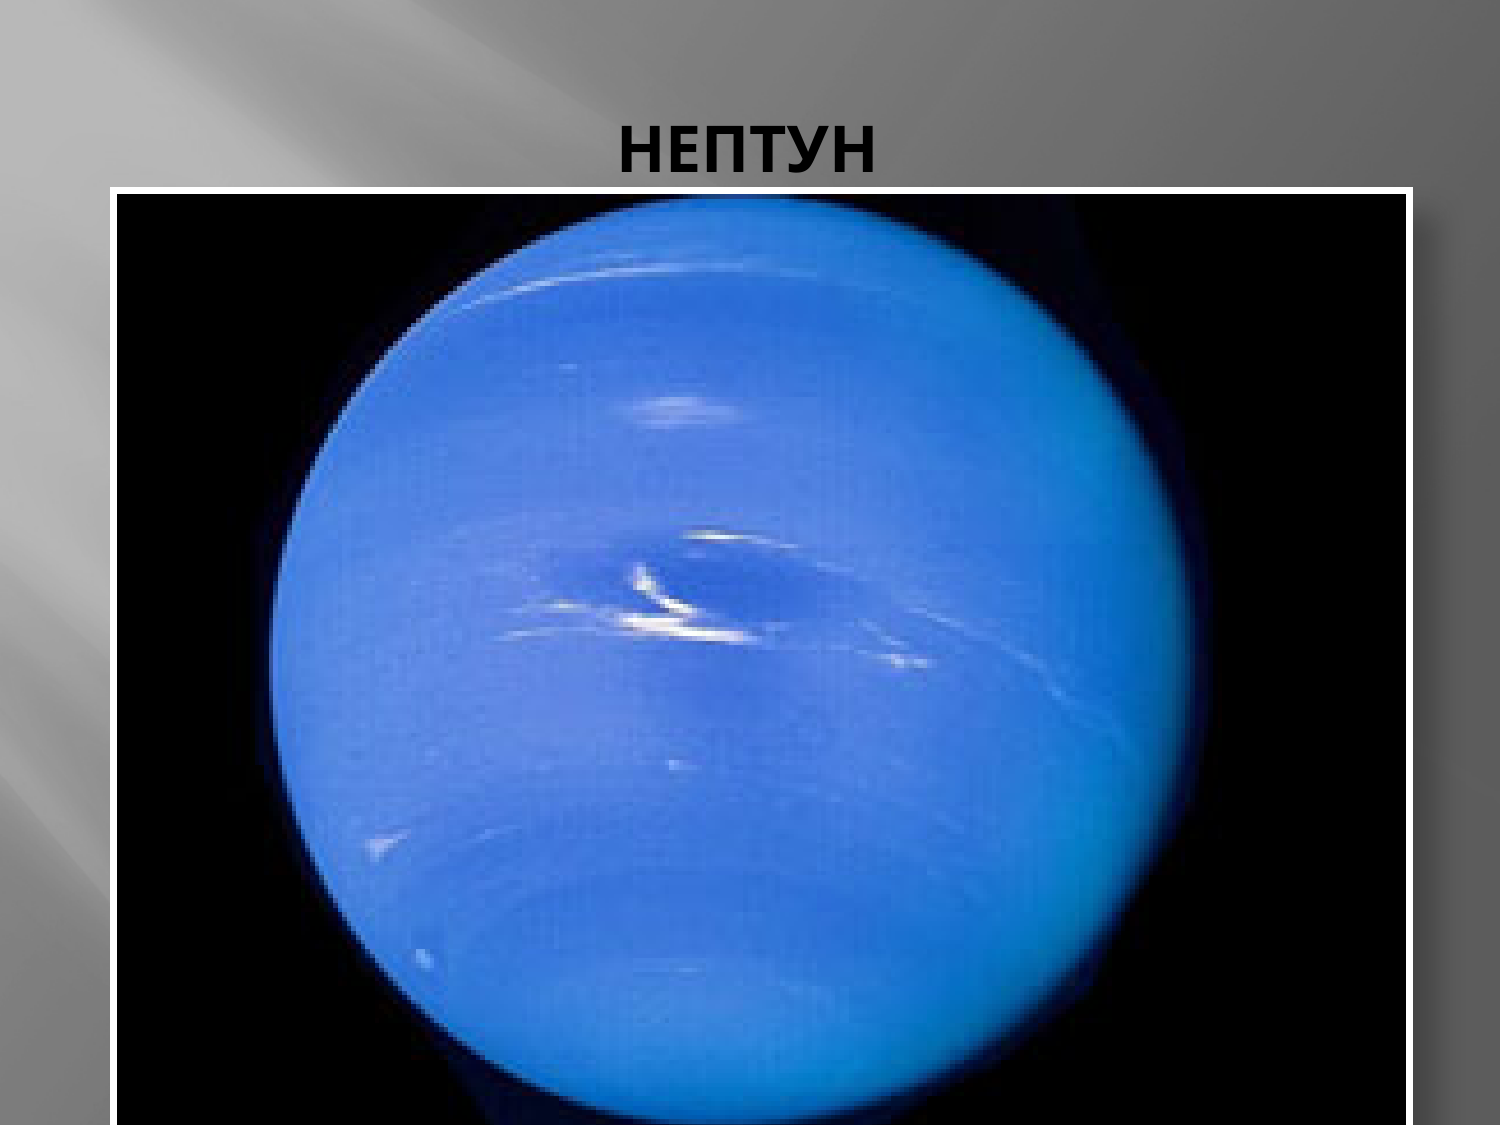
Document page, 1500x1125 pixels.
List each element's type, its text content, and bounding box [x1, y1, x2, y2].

picture [116, 193, 1407, 1125]
title НЕПТУН [300, 99, 1200, 186]
